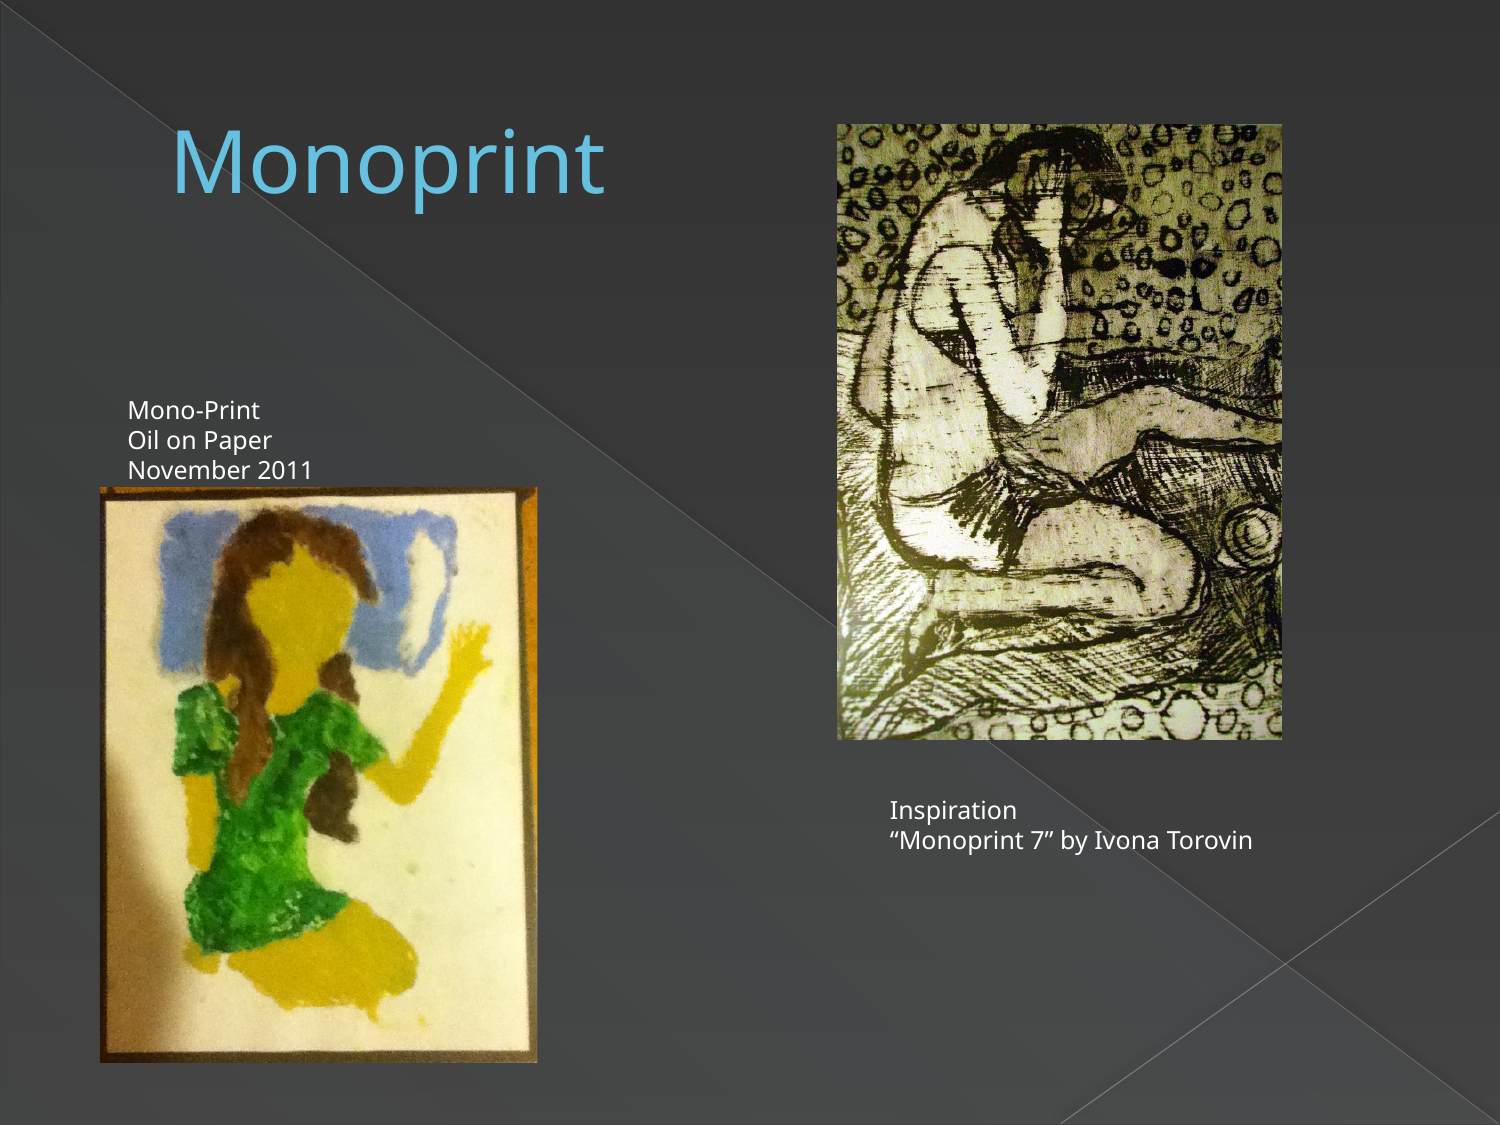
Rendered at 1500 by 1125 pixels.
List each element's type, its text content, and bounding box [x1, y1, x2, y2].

picture [837, 124, 1282, 740]
title Monoprint [75, 43, 1425, 274]
text_box Inspiration “Monoprint 7” by Ivona Torovin [875, 787, 1288, 863]
text_box Mono-Print Oil on Paper November 2011 [112, 387, 525, 474]
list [99, 487, 538, 1063]
